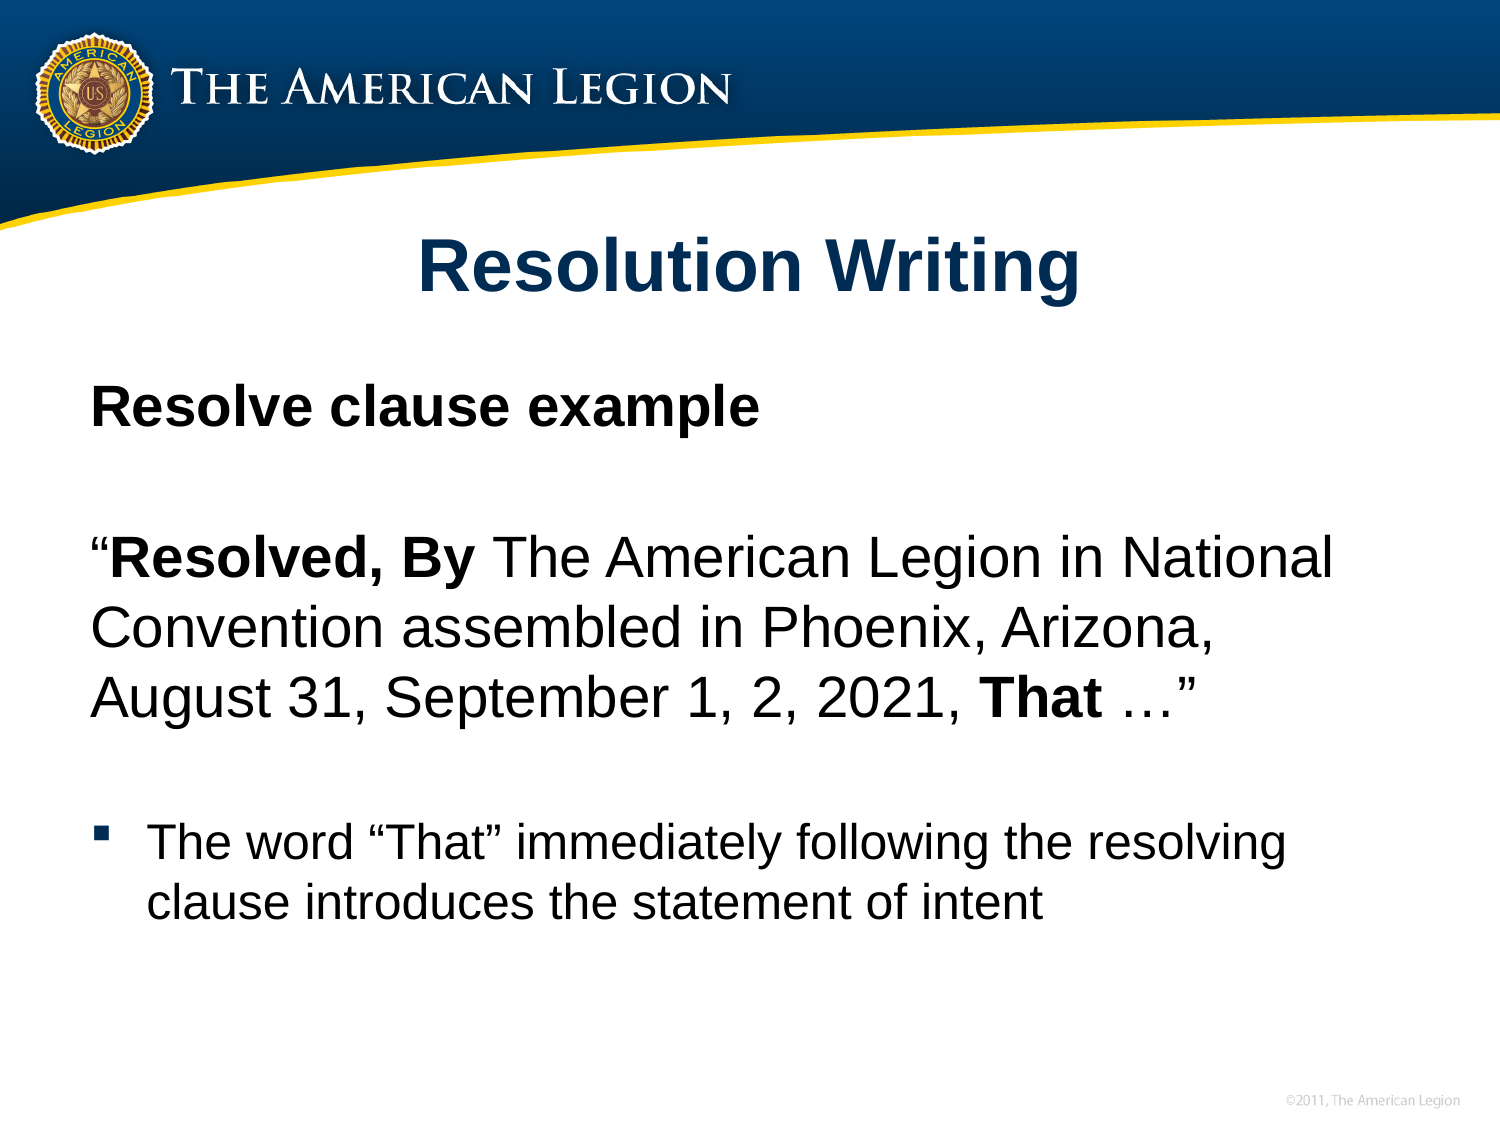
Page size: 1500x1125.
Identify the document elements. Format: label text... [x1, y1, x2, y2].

list Resolve clause example “Resolved, By The American Legion in National Convention assembled in Phoenix, Arizona, August 31, September 1, 2, 2021, That …” The word “That” immediately following the resolving clause introduces the statement of intent [75, 360, 1425, 1005]
picture [0, 0, 1500, 1125]
title Resolution Writing [75, 207, 1425, 315]
